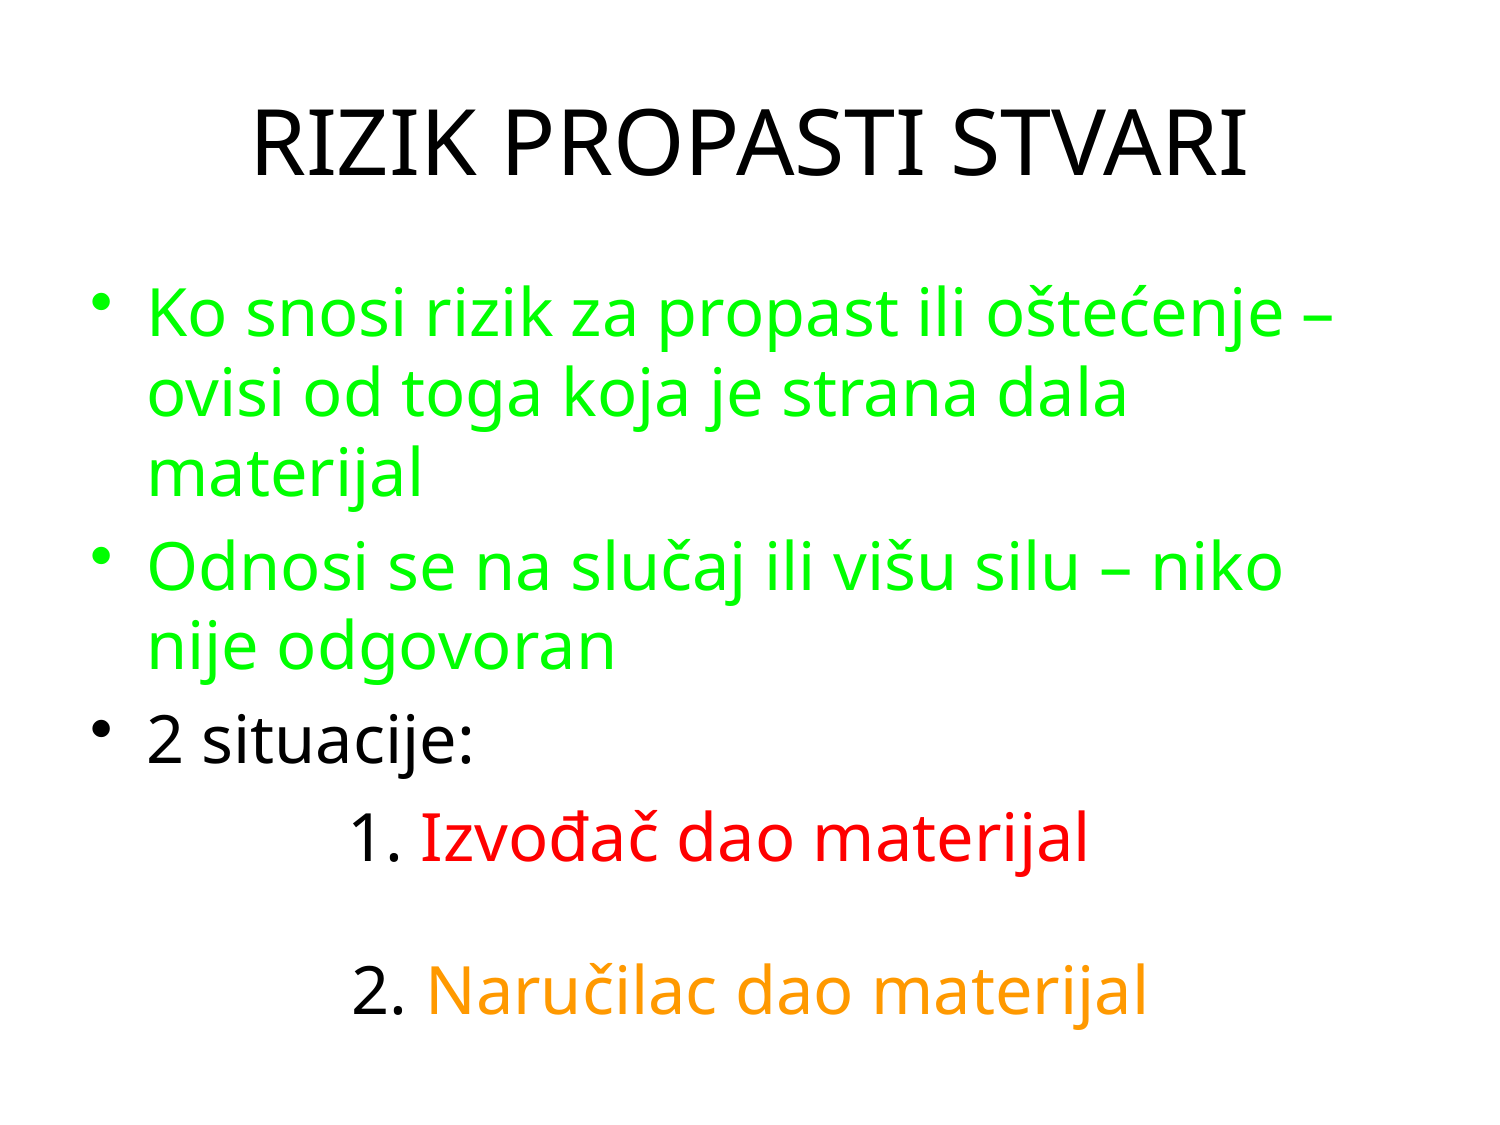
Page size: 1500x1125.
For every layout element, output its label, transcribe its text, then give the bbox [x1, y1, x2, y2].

list Ko snosi rizik za propast ili oštećenje – ovisi od toga koja je strana dala materijal Odnosi se na slučaj ili višu silu – niko nije odgovoran 2 situacije: [75, 262, 1425, 657]
text_box 1. Izvođač dao materijal [332, 786, 1107, 882]
text_box 2. Naručilac dao materijal [337, 940, 1166, 1036]
title RIZIK PROPASTI STVARI [75, 45, 1425, 233]
